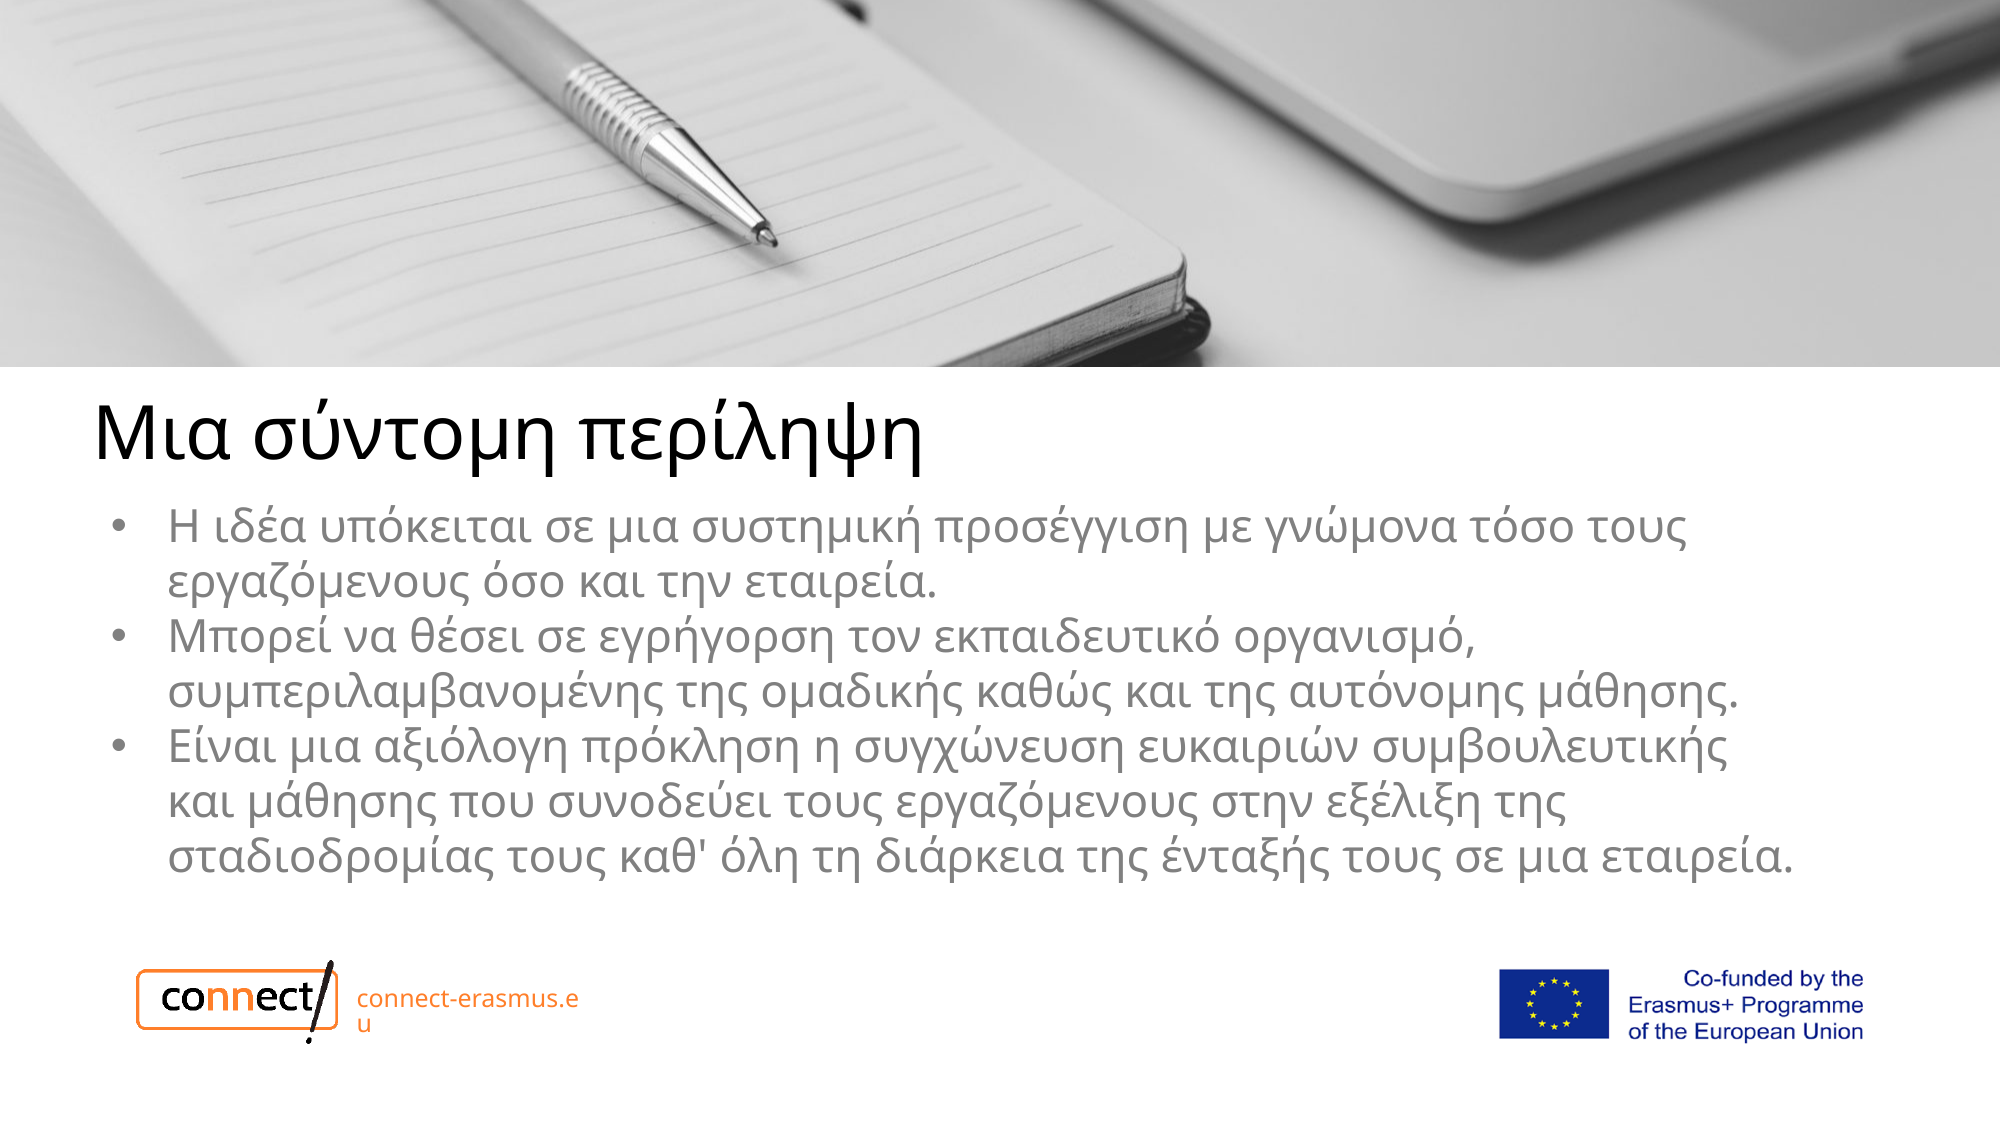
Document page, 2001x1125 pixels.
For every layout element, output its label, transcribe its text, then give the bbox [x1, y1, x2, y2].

picture [1498, 968, 1863, 1044]
footer connect-erasmus.eu [341, 976, 607, 1022]
list Η ιδέα υπόκειται σε μια συστημική προσέγγιση με γνώμονα τόσο τους εργαζόμενους όσο και την εταιρεία. Μπορεί να θέσει σε εγρήγορση τον εκπαιδευτικό οργανισμό, συμπεριλαμβανομένης της ομαδικής καθώς και της αυτόνομης μάθησης. Είναι μια αξιόλογη πρόκληση η συγχώνευση ευκαιριών συμβουλευτικής και μάθησης που συνοδεύει τους εργαζόμενους στην εξέλιξη της σταδιοδρομίας τους καθ' όλη τη διάρκεια της ένταξής τους σε μια εταιρεία. [95, 489, 1821, 877]
picture [136, 960, 338, 1044]
picture [0, 0, 2000, 367]
title Μια σύντομη περίληψη [77, 371, 1899, 484]
